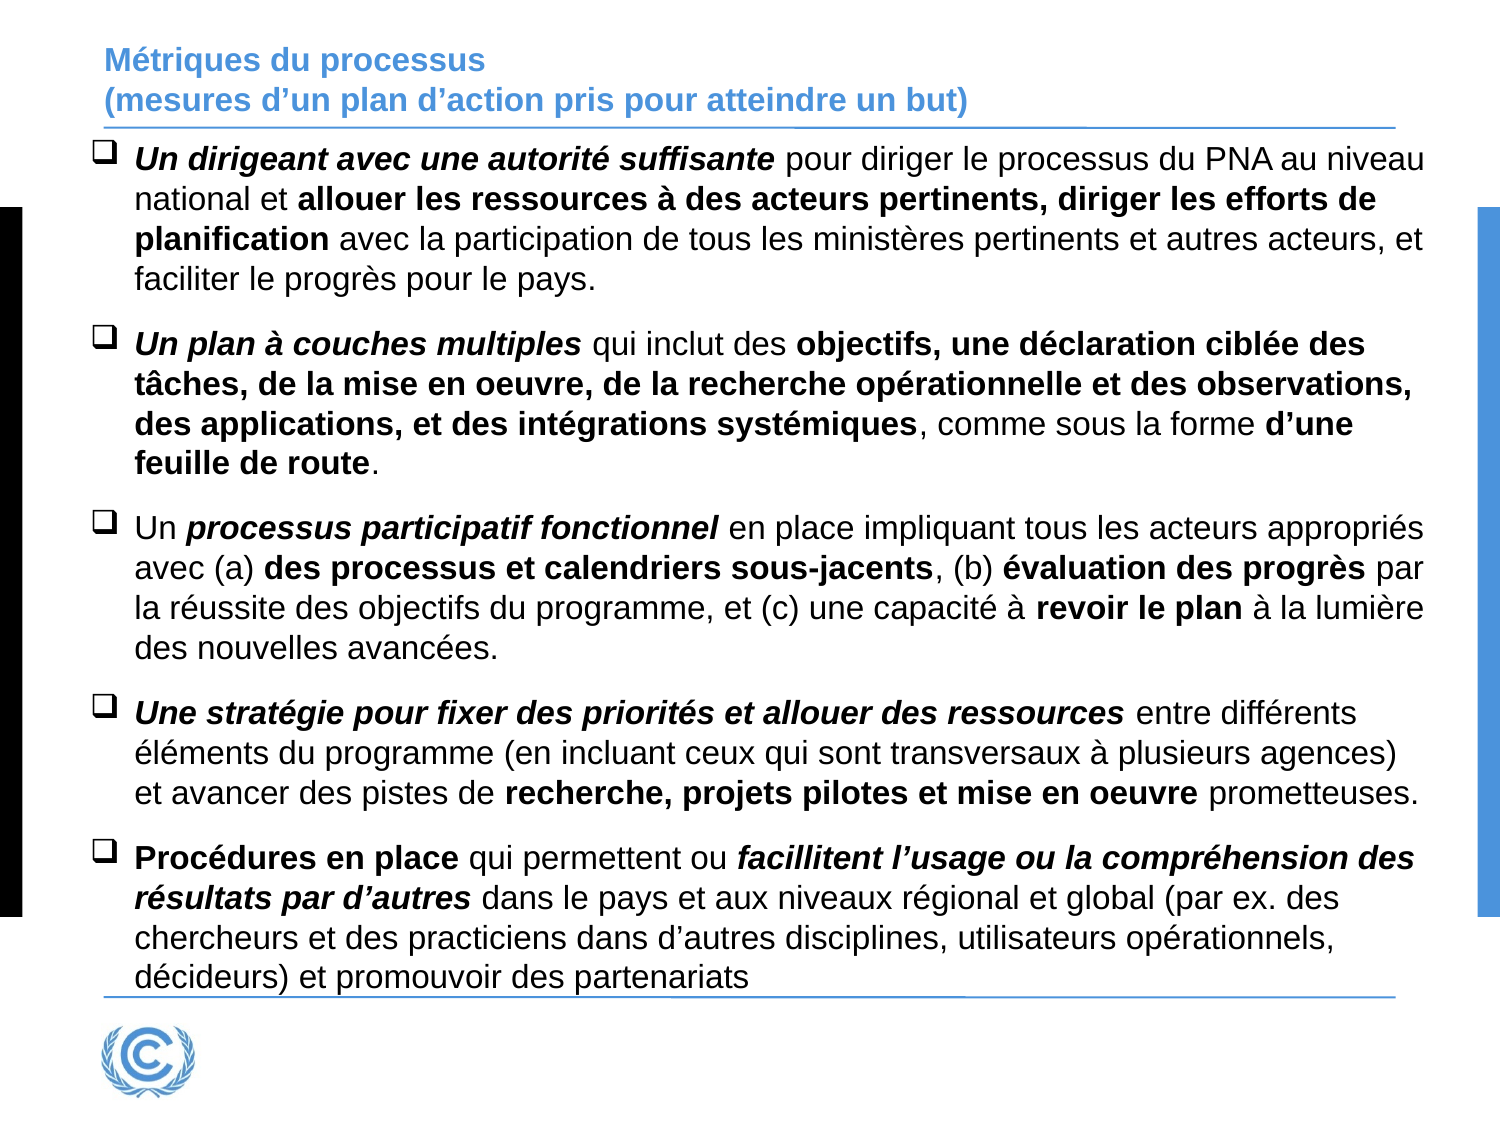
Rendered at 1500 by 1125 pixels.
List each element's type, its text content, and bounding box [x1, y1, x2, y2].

list Un dirigeant avec une autorité suffisante pour diriger le processus du PNA au niveau national et allouer les ressources à des acteurs pertinents, diriger les efforts de planification avec la participation de tous les ministères pertinents et autres acteurs, et faciliter le progrès pour le pays. Un plan à couches multiples qui inclut des objectifs, une déclaration ciblée des tâches, de la mise en oeuvre, de la recherche opérationnelle et des observations, des applications, et des intégrations systémiques, comme sous la forme d’une feuille de route. Un processus participatif fonctionnel en place impliquant tous les acteurs appropriés avec (a) des processus et calendriers sous-jacents, (b) évaluation des progrès par la réussite des objectifs du programme, et (c) une capacité à revoir le plan à la lumière des nouvelles avancées. Une stratégie pour fixer des priorités et allouer des ressources entre différents éléments du programme (en incluant ceux qui sont transversaux à plusieurs agences) et avancer des pistes de recherche, projets pilotes et mise en oeuvre prometteuses. Procédures en place qui permettent ou facillitent l’usage ou la compréhension des résultats par d’autres dans le pays et aux niveaux régional et global (par ex. des chercheurs et des practiciens dans d’autres disciplines, utilisateurs opérationnels, décideurs) et promouvoir des partenariats [90, 137, 1434, 976]
picture [101, 1001, 209, 1108]
title Métriques du processus (mesures d’un plan d’action pris pour atteindre un but) [104, 42, 1412, 114]
